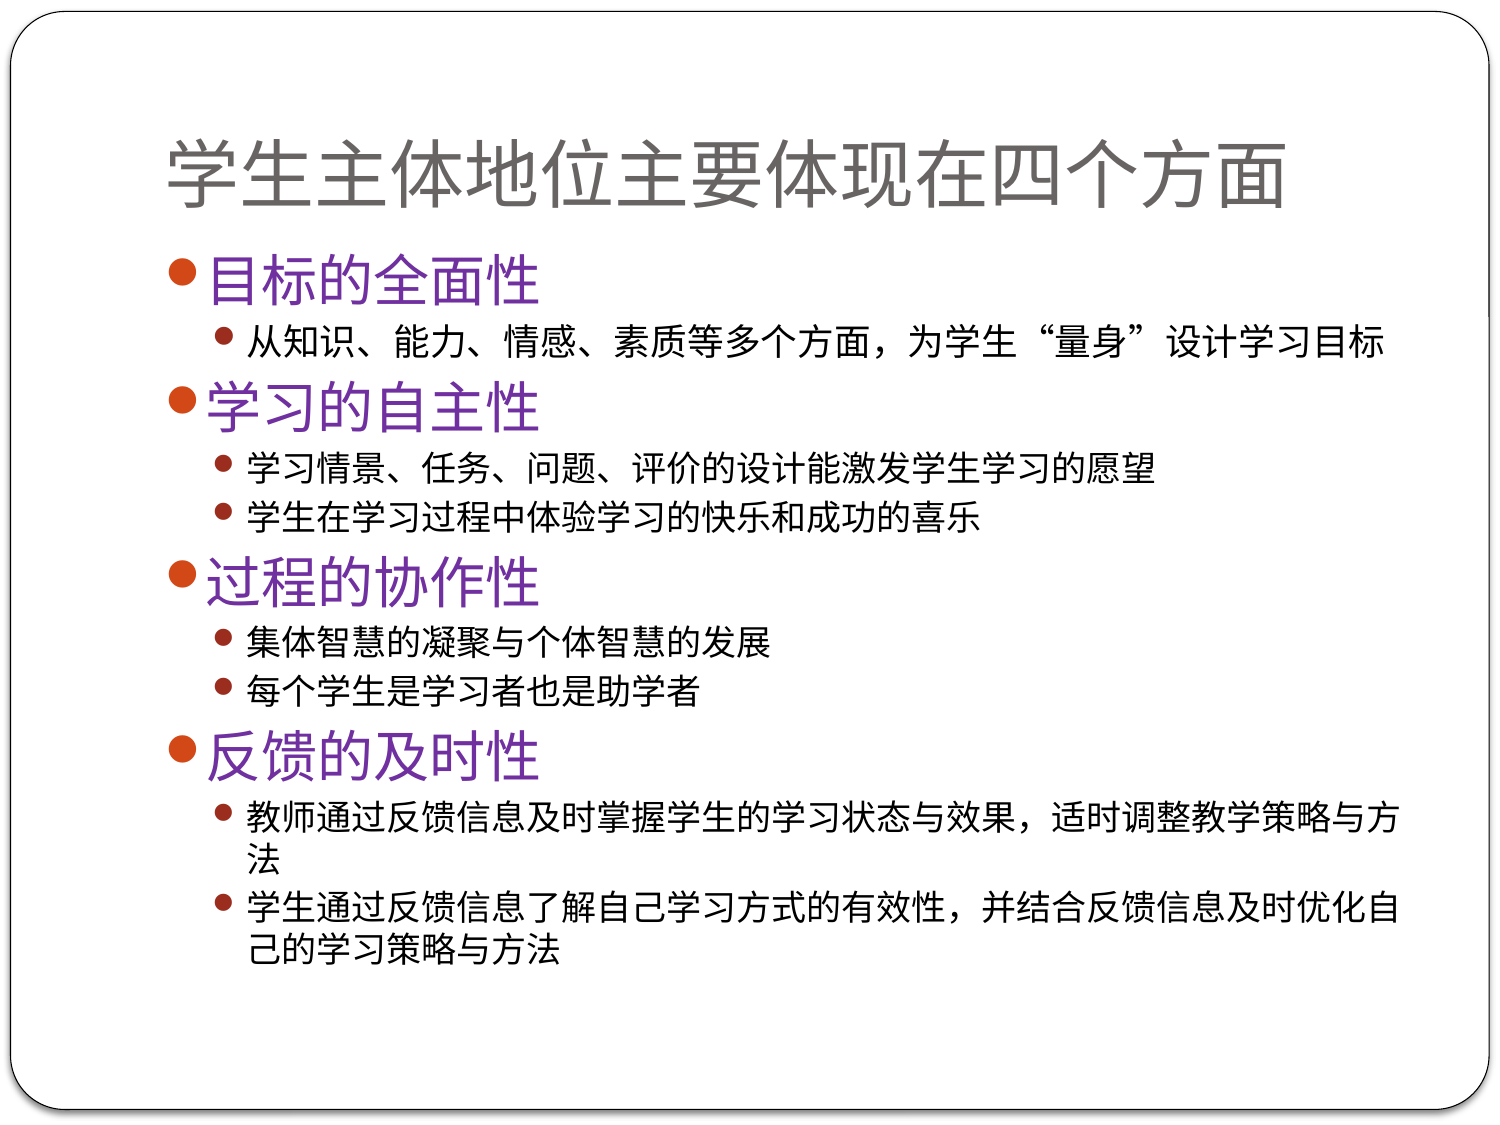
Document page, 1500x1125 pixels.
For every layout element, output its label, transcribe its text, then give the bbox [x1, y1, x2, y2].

list 目标的全面性 从知识、能力、情感、素质等多个方面，为学生“量身”设计学习目标 学习的自主性 学习情景、任务、问题、评价的设计能激发学生学习的愿望 学生在学习过程中体验学习的快乐和成功的喜乐 过程的协作性 集体智慧的凝聚与个体智慧的发展 每个学生是学习者也是助学者 反馈的及时性 教师通过反馈信息及时掌握学生的学习状态与效果，适时调整教学策略与方法 学生通过反馈信息了解自己学习方式的有效性，并结合反馈信息及时优化自己的学习策略与方法 [150, 237, 1425, 988]
title 学生主体地位主要体现在四个方面 [150, 45, 1425, 233]
